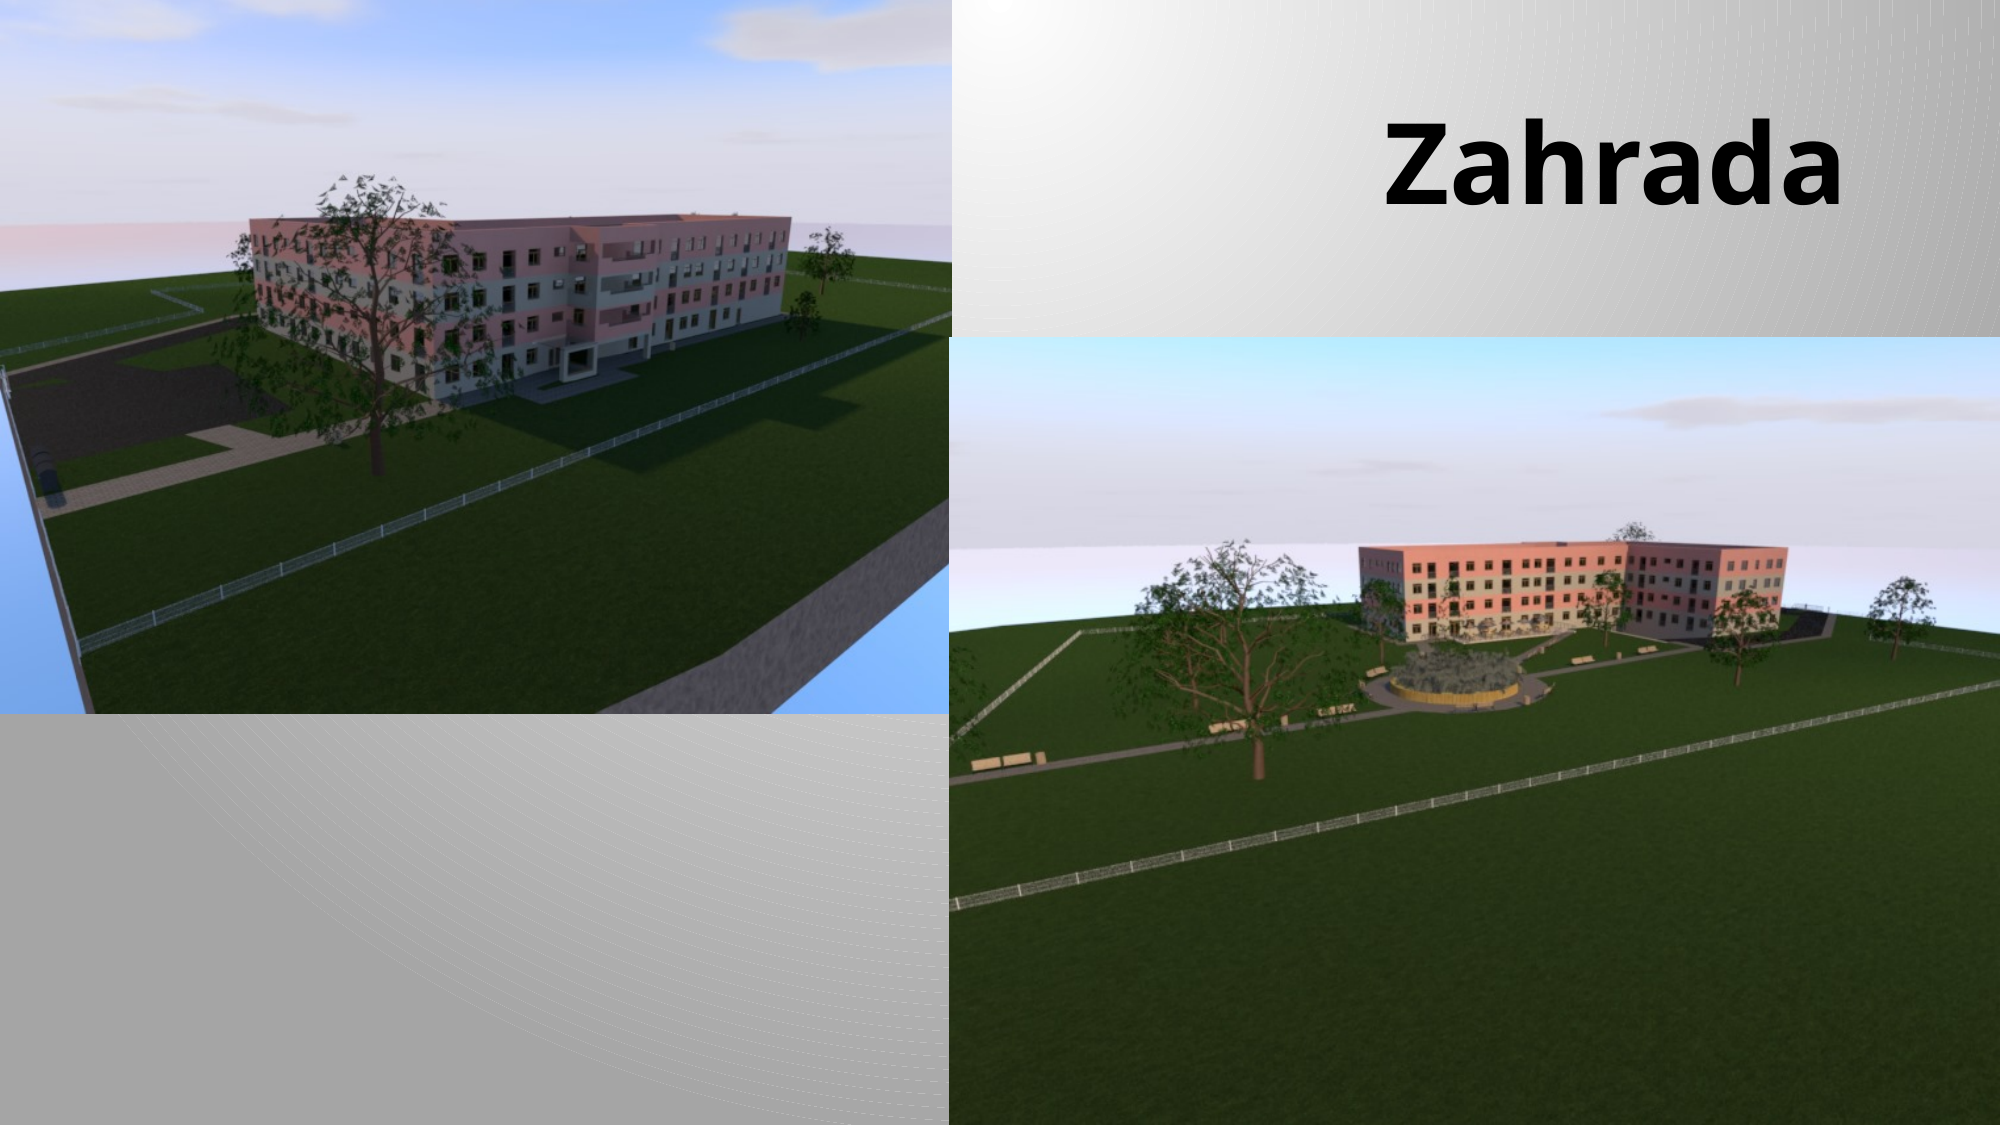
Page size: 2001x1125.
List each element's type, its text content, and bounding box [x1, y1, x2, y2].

title Zahrada [952, 59, 1863, 278]
picture [949, 337, 2000, 1125]
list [0, 0, 952, 714]
